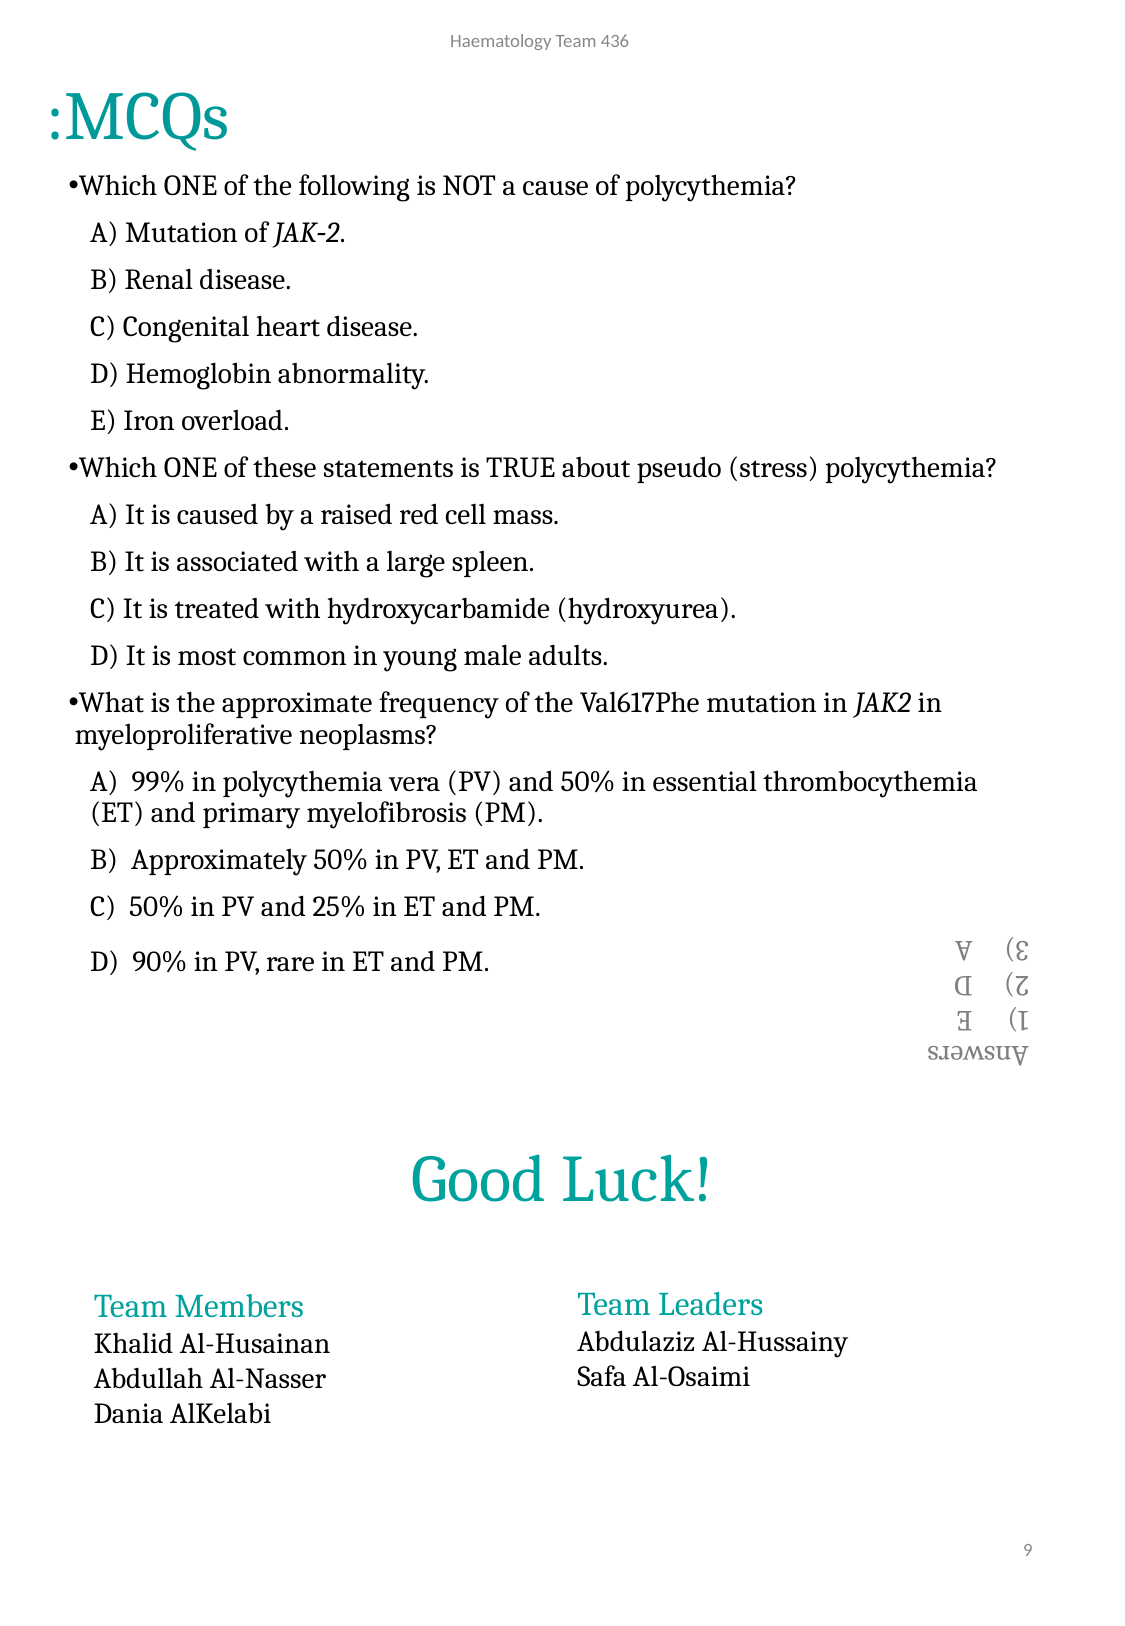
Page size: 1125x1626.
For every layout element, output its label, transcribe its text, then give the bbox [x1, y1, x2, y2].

title MCQs: [31, 54, 1002, 180]
text_box Good Luck! [275, 1127, 850, 1223]
footer Haematology Team 436 [349, 0, 730, 54]
text_box Team Members Khalid Al-Husainan Abdullah Al-Nasser Dania AlKelabi [78, 1276, 448, 1437]
text_box Answers E D A [876, 928, 1044, 1083]
slide_number 9 [794, 1506, 1048, 1593]
text_box Team Leaders Abdulaziz Al-Hussainy Safa Al-Osaimi [562, 1274, 981, 1435]
list Which ONE of the following is NOT a cause of polycythemia? A) Mutation of JAK‐2. B) Renal disease. C) Congenital heart disease. D) Hemoglobin abnormality. E) Iron overload. Which ONE of these statements is TRUE about pseudo (stress) polycythemia? A) It is caused by a raised red cell mass. B) It is associated with a large spleen. C) It is treated with hydroxycarbamide (hydroxyurea). D) It is most common in young male adults. What is the approximate frequency of the Val617Phe mutation in JAK2 in myeloproliferative neoplasms? A) 99% in polycythemia vera (PV) and 50% in essential thrombocythemia (ET) and primary myelofibrosis (PM). B) Approximately 50% in PV, ET and PM. C) 50% in PV and 25% in ET and PM. D) 90% in PV, rare in ET and PM. [31, 124, 1048, 1058]
